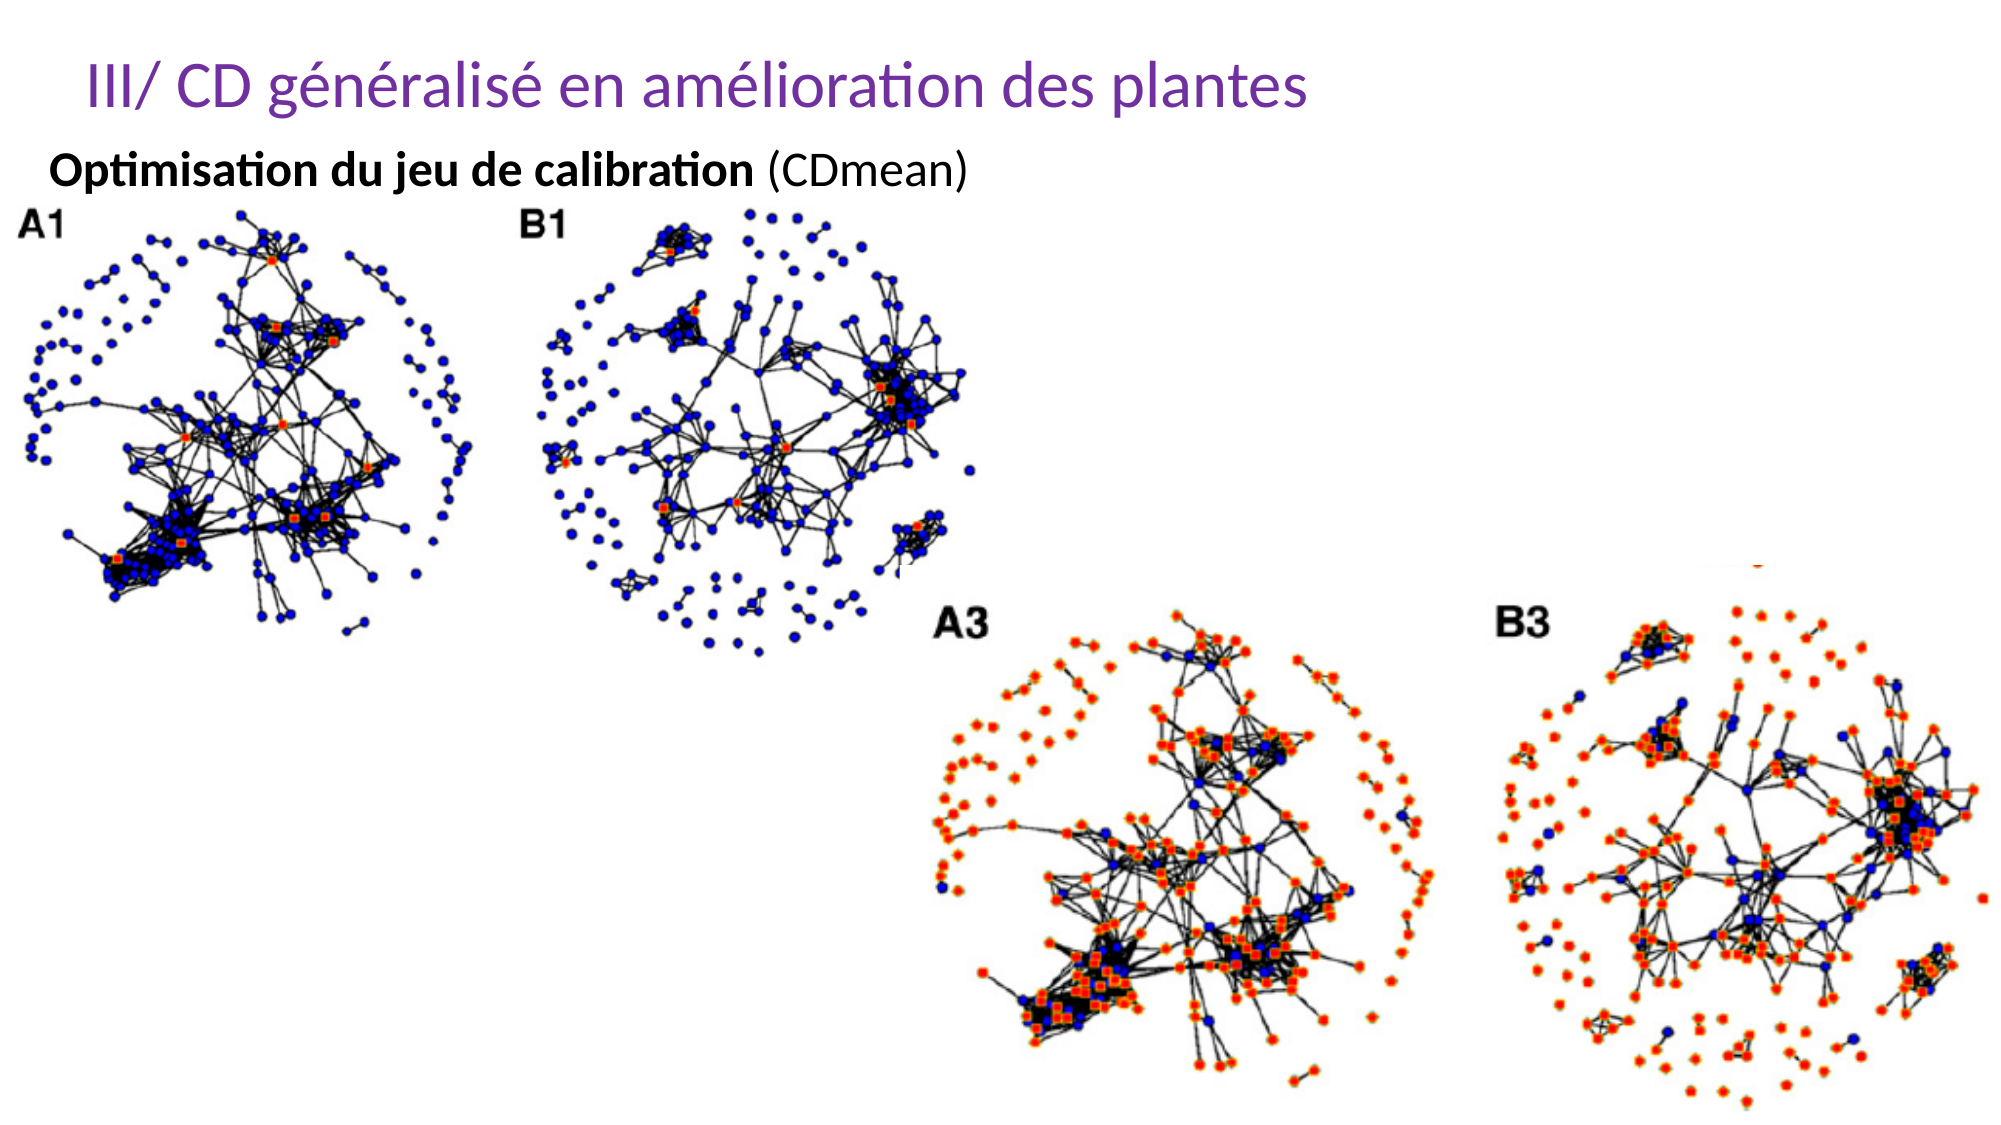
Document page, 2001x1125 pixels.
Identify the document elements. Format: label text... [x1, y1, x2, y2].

picture [0, 166, 2000, 1125]
text_box Optimisation du jeu de calibration (CDmean) [34, 129, 1454, 204]
text_box III/ CD généralisé en amélioration des plantes [70, 33, 1325, 128]
